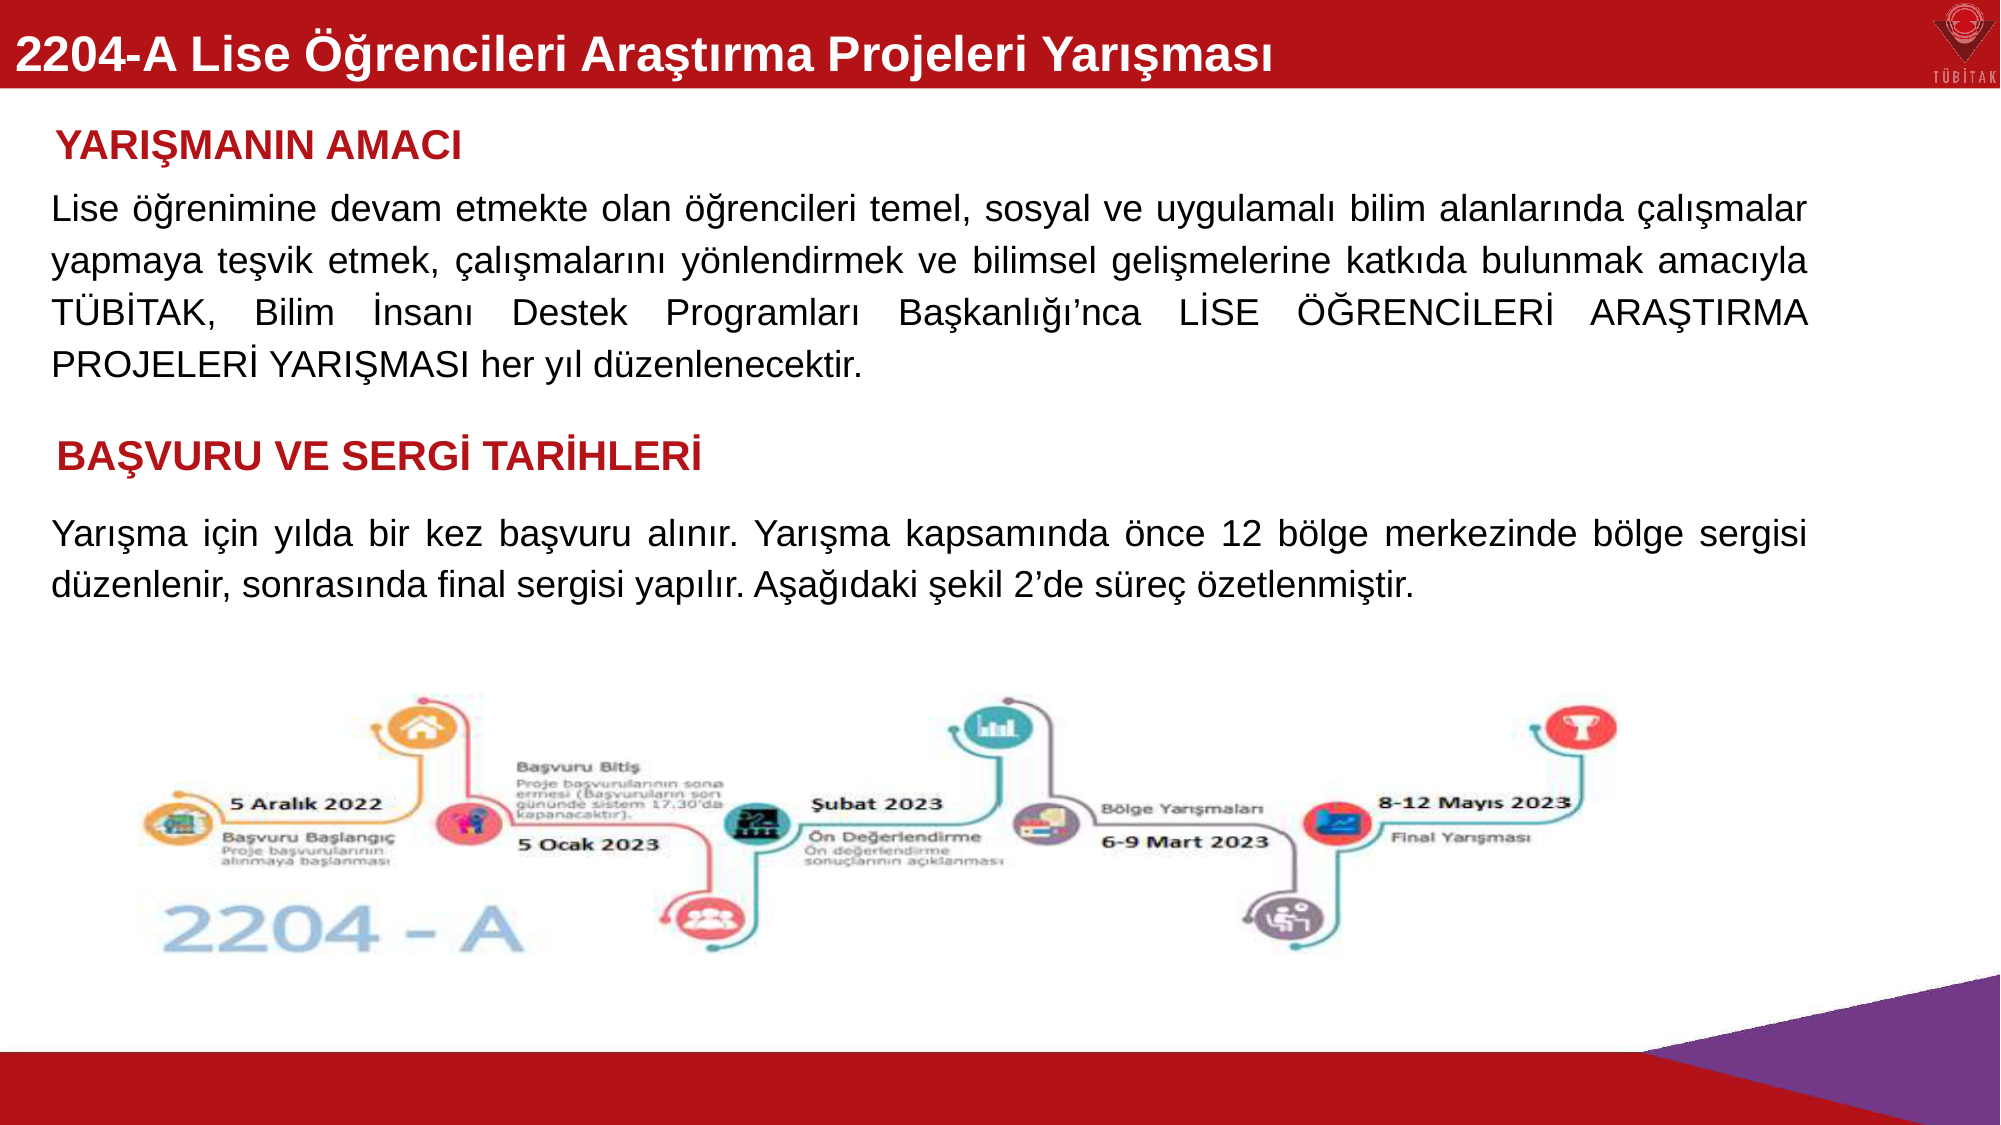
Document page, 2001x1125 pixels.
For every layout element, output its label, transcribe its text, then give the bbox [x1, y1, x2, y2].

text_box YARIŞMANIN AMACI [40, 110, 478, 170]
slide_number 2 [1412, 1027, 1863, 1087]
picture [0, 667, 2000, 1125]
text_box BAŞVURU VE SERGİ TARİHLERİ [41, 421, 718, 487]
picture [1932, 0, 1997, 84]
text_box Lise öğrenimine devam etmekte olan öğrencileri temel, sosyal ve uygulamalı bilim alanlarında çalışmalar yapmaya teşvik etmek, çalışmalarını yönlendirmek ve bilimsel gelişmelerine katkıda bulunmak amacıyla TÜBİTAK, Bilim İnsanı Destek Programları Başkanlığı’nca LİSE ÖĞRENCİLERİ ARAŞTIRMA PROJELERİ YARIŞMASI her yıl düzenlenecektir. [0, 170, 1826, 392]
text_box 2204-A Lise Öğrencileri Araştırma Projeleri Yarışması [0, 0, 1788, 103]
text_box Yarışma için yılda bir kez başvuru alınır. Yarışma kapsamında önce 12 bölge merkezinde bölge sergisi düzenlenir, sonrasında final sergisi yapılır. Aşağıdaki şekil 2’de süreç özetlenmiştir. [0, 494, 1826, 613]
